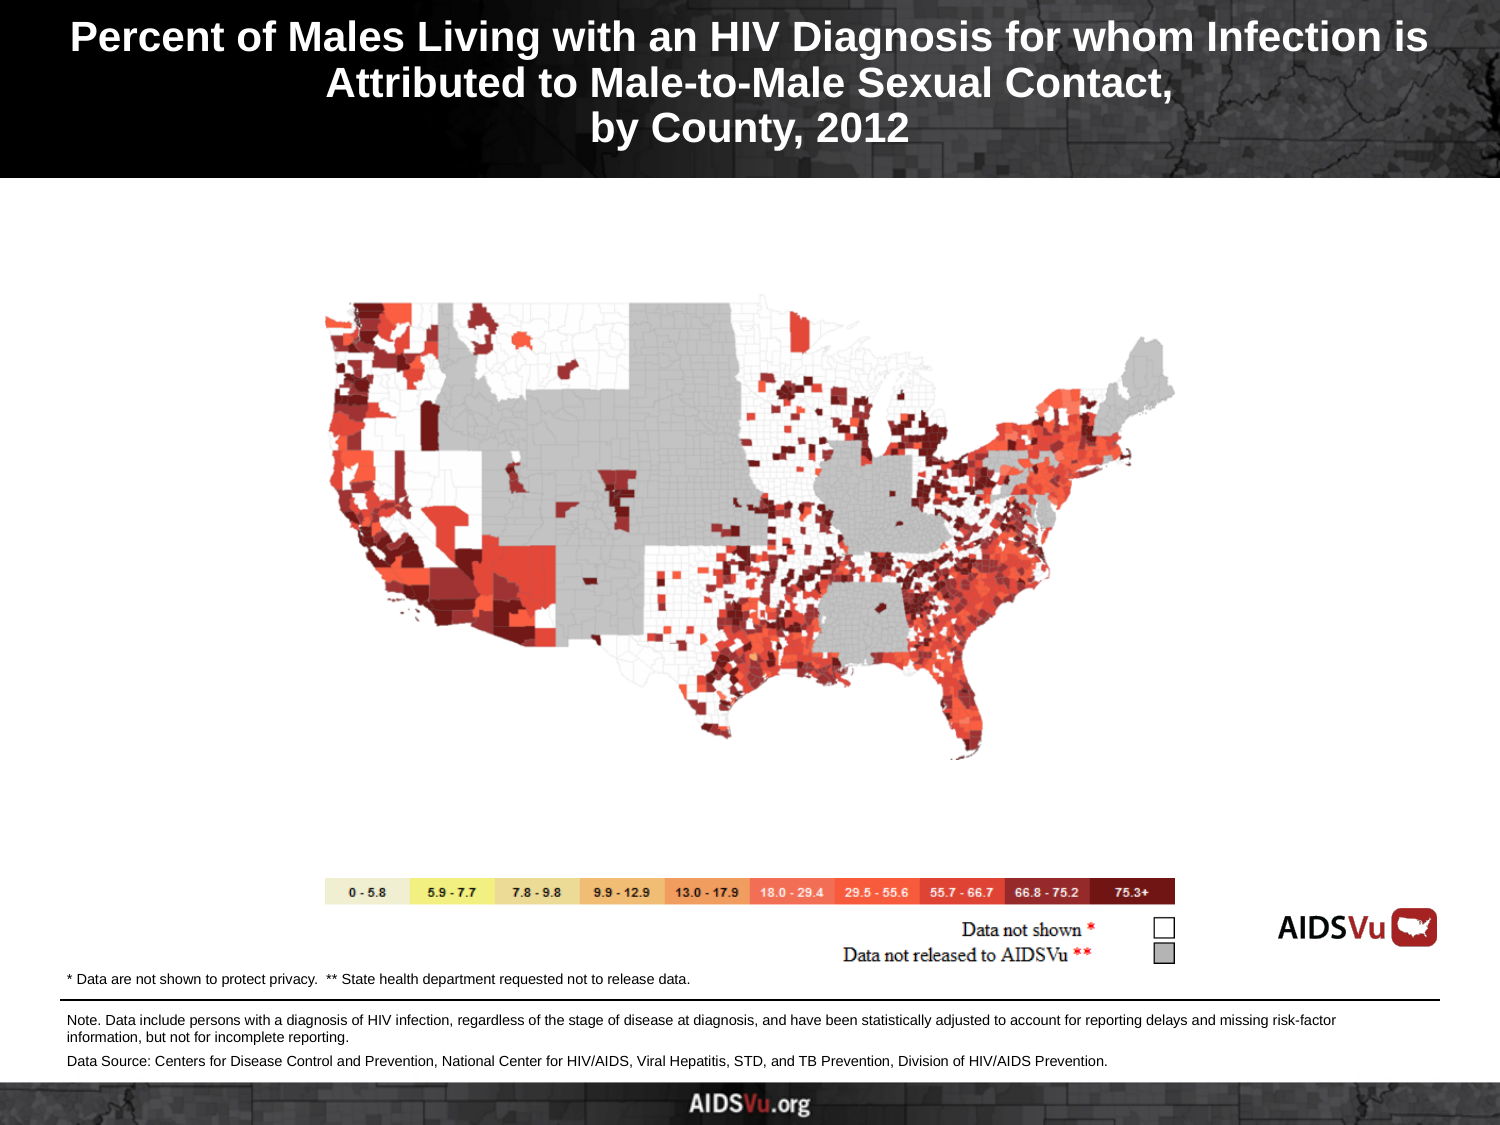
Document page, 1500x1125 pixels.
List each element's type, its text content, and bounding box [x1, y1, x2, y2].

text_box Note. Data include persons with a diagnosis of HIV infection, regardless of the stage of disease at diagnosis, and have been statistically adjusted to account for reporting delays and missing risk-factor information, but not for incomplete reporting. Data Source: Centers for Disease Control and Prevention, National Center for HIV/AIDS, Viral Hepatitis, STD, and TB Prevention, Division of HIV/AIDS Prevention. [59, 1003, 1410, 1077]
picture [325, 878, 1175, 964]
text_box * Data are not shown to protect privacy. ** State health department requested not to release data. [59, 962, 1410, 995]
title Percent of Males Living with an HIV Diagnosis for whom Infection is Attributed to Male-to-Male Sexual Contact, by County, 2012 [0, 0, 1500, 168]
picture [325, 294, 1175, 760]
